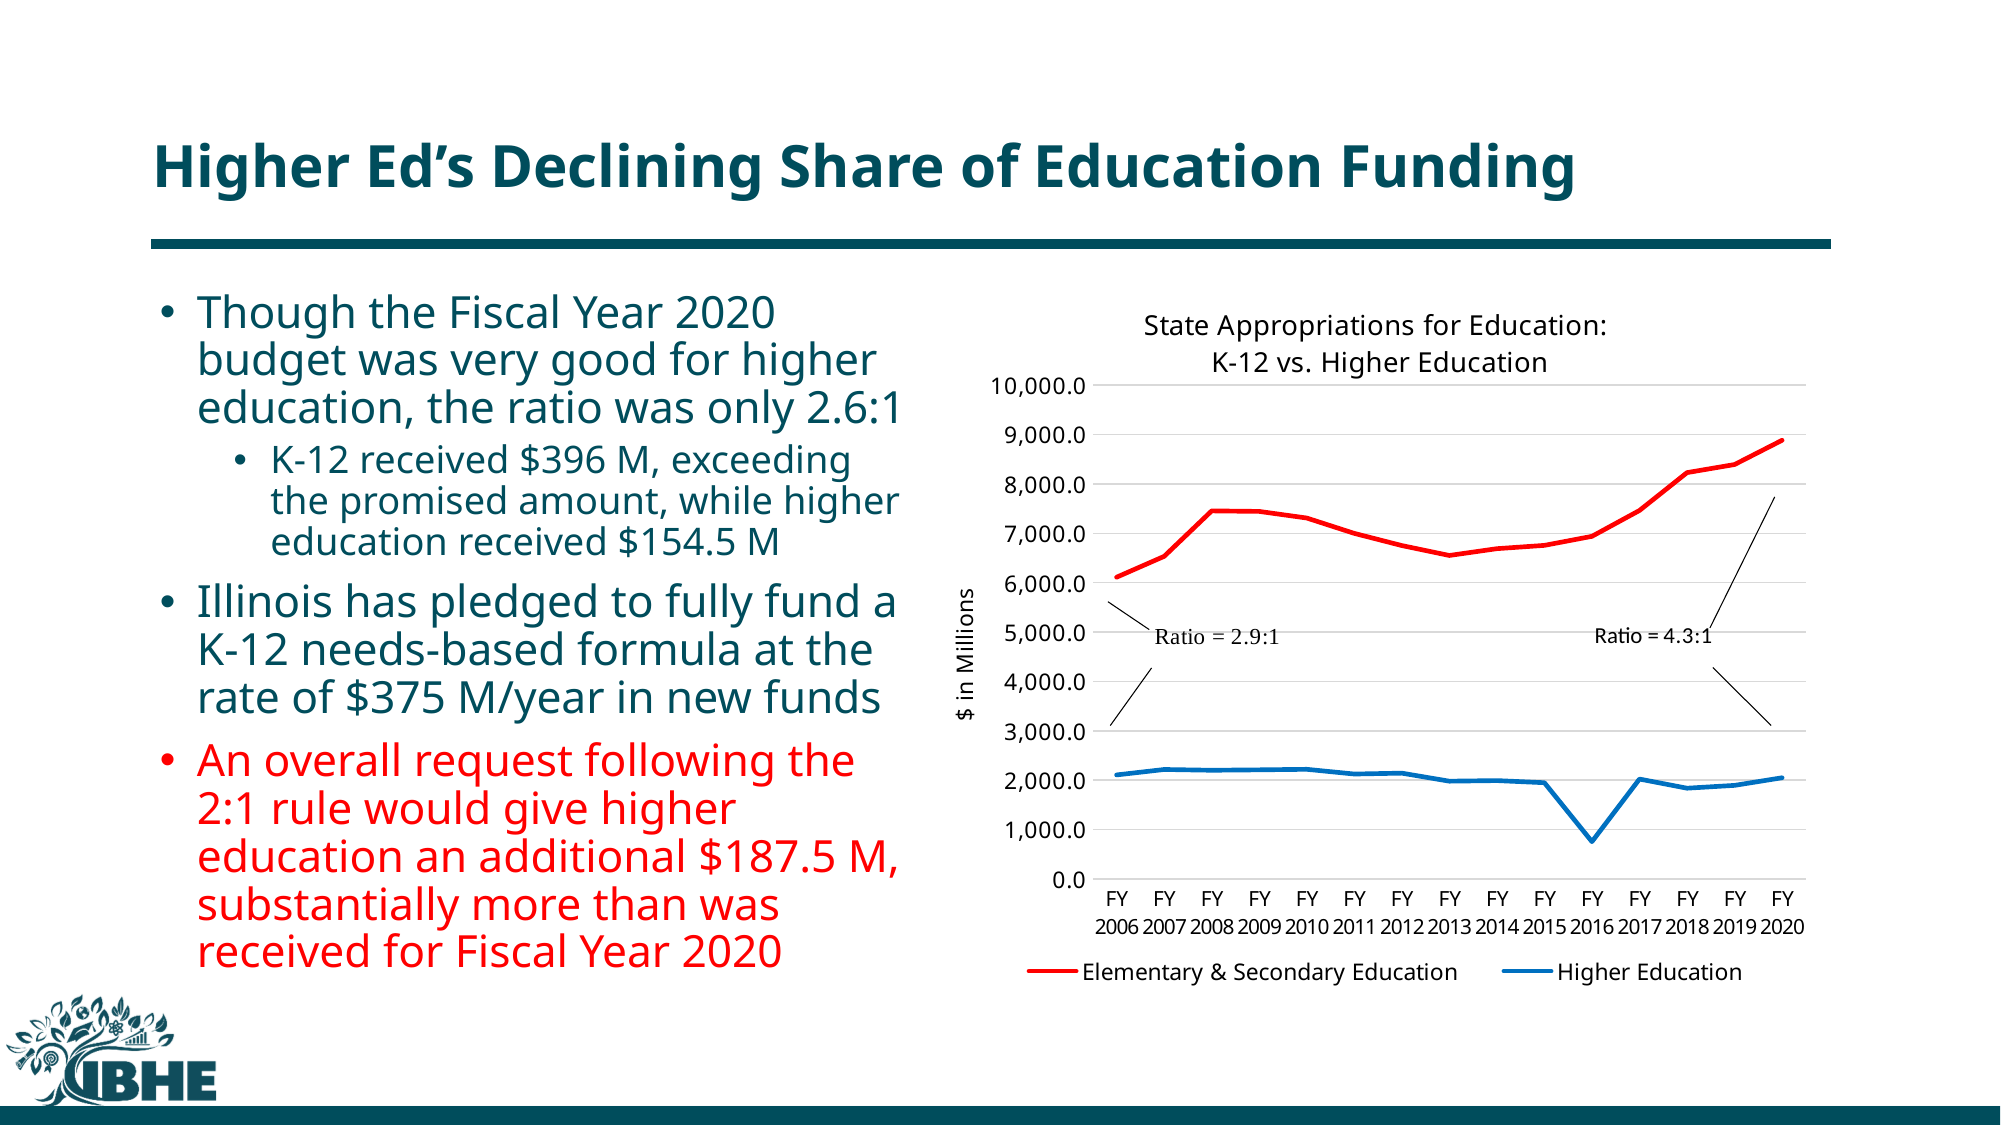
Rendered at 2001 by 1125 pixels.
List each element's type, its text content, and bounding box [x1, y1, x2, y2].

chart [941, 274, 1819, 997]
picture [0, 0, 2001, 1125]
title Higher Ed’s Declining Share of Education Funding [137, 59, 1863, 278]
list Though the Fiscal Year 2020 budget was very good for higher education, the ratio was only 2.6:1 K-12 received $396 M, exceeding the promised amount, while higher education received $154.5 M Illinois has pledged to fully fund a K-12 needs-based formula at the rate of $375 M/year in new funds An overall request following the 2:1 rule would give higher education an additional $187.5 M, substantially more than was received for Fiscal Year 2020 [145, 282, 934, 997]
